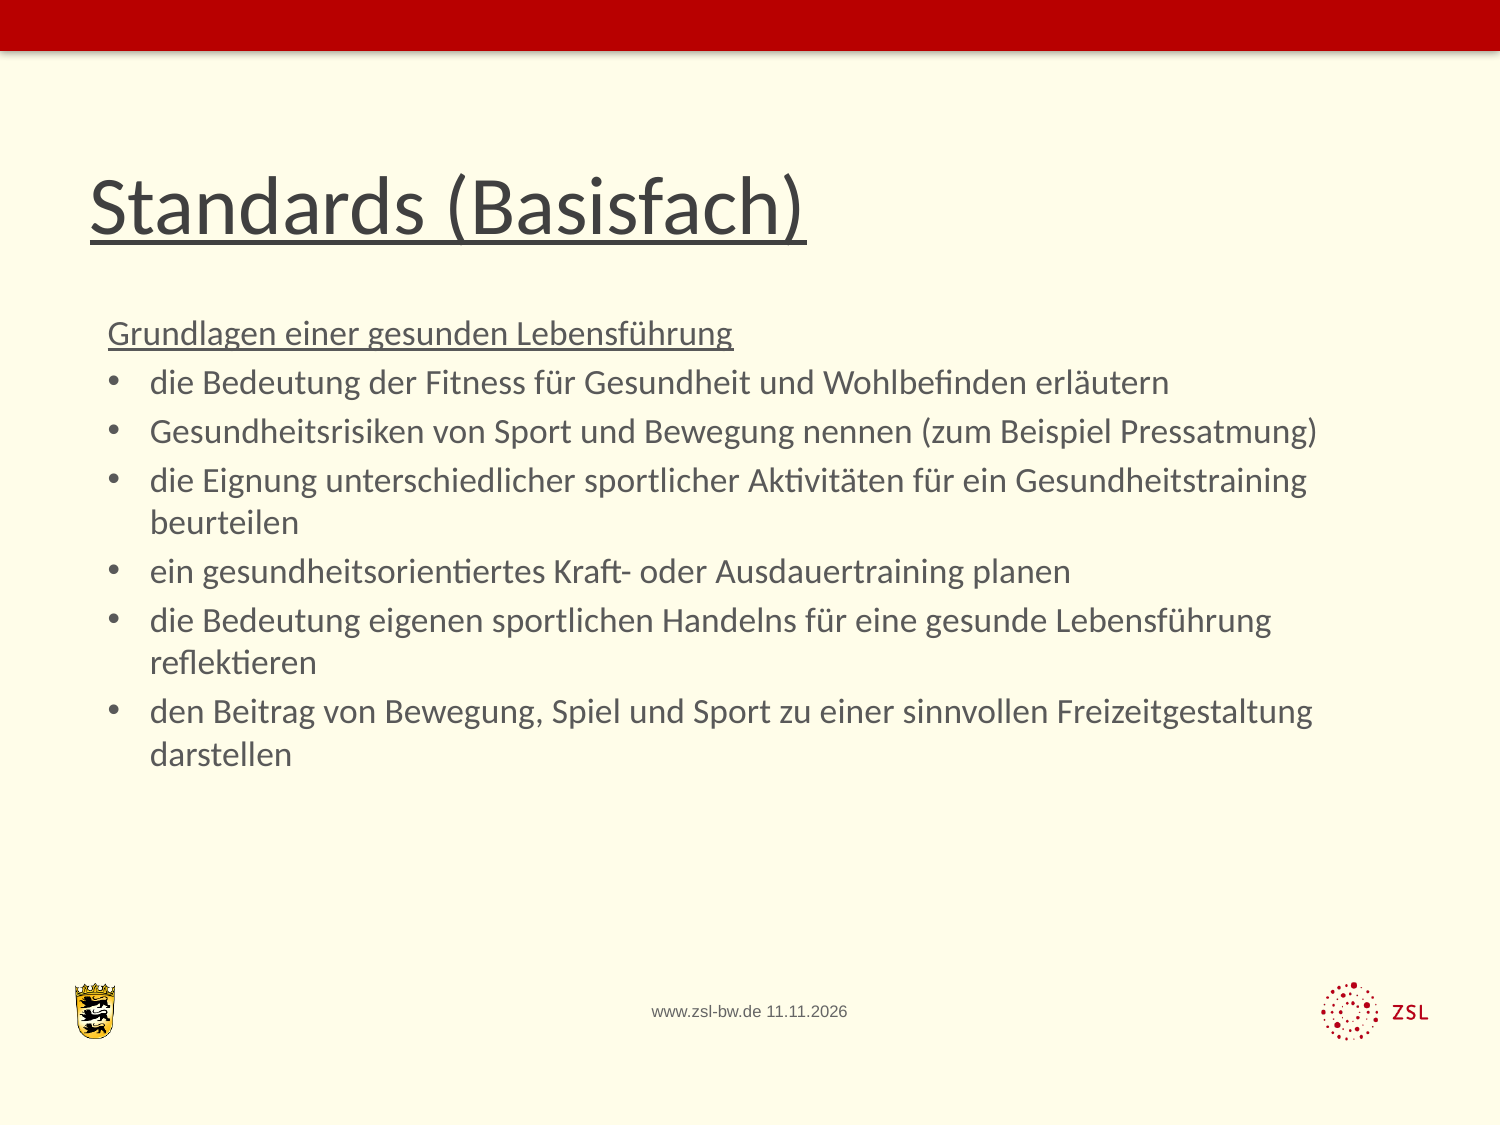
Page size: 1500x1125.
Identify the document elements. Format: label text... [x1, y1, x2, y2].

picture [1320, 981, 1429, 1041]
title Standards (Basisfach) [75, 113, 1425, 289]
picture [73, 981, 117, 1041]
list Grundlagen einer gesunden Lebensführung die Bedeutung der Fitness für Gesundheit und Wohlbefinden erläutern Gesundheitsrisiken von Sport und Bewegung nennen (zum Beispiel Pressatmung) die Eignung unterschiedlicher sportlicher Aktivitäten für ein Gesundheitstraining beurteilen ein gesundheitsorientiertes Kraft- oder Ausdauertraining planen die Bedeutung eigenen sportlichen Handelns für eine gesunde Lebensführung reflektieren den Beitrag von Bewegung, Spiel und Sport zu einer sinnvollen Freizeitgestaltung darstellen [75, 302, 1425, 965]
